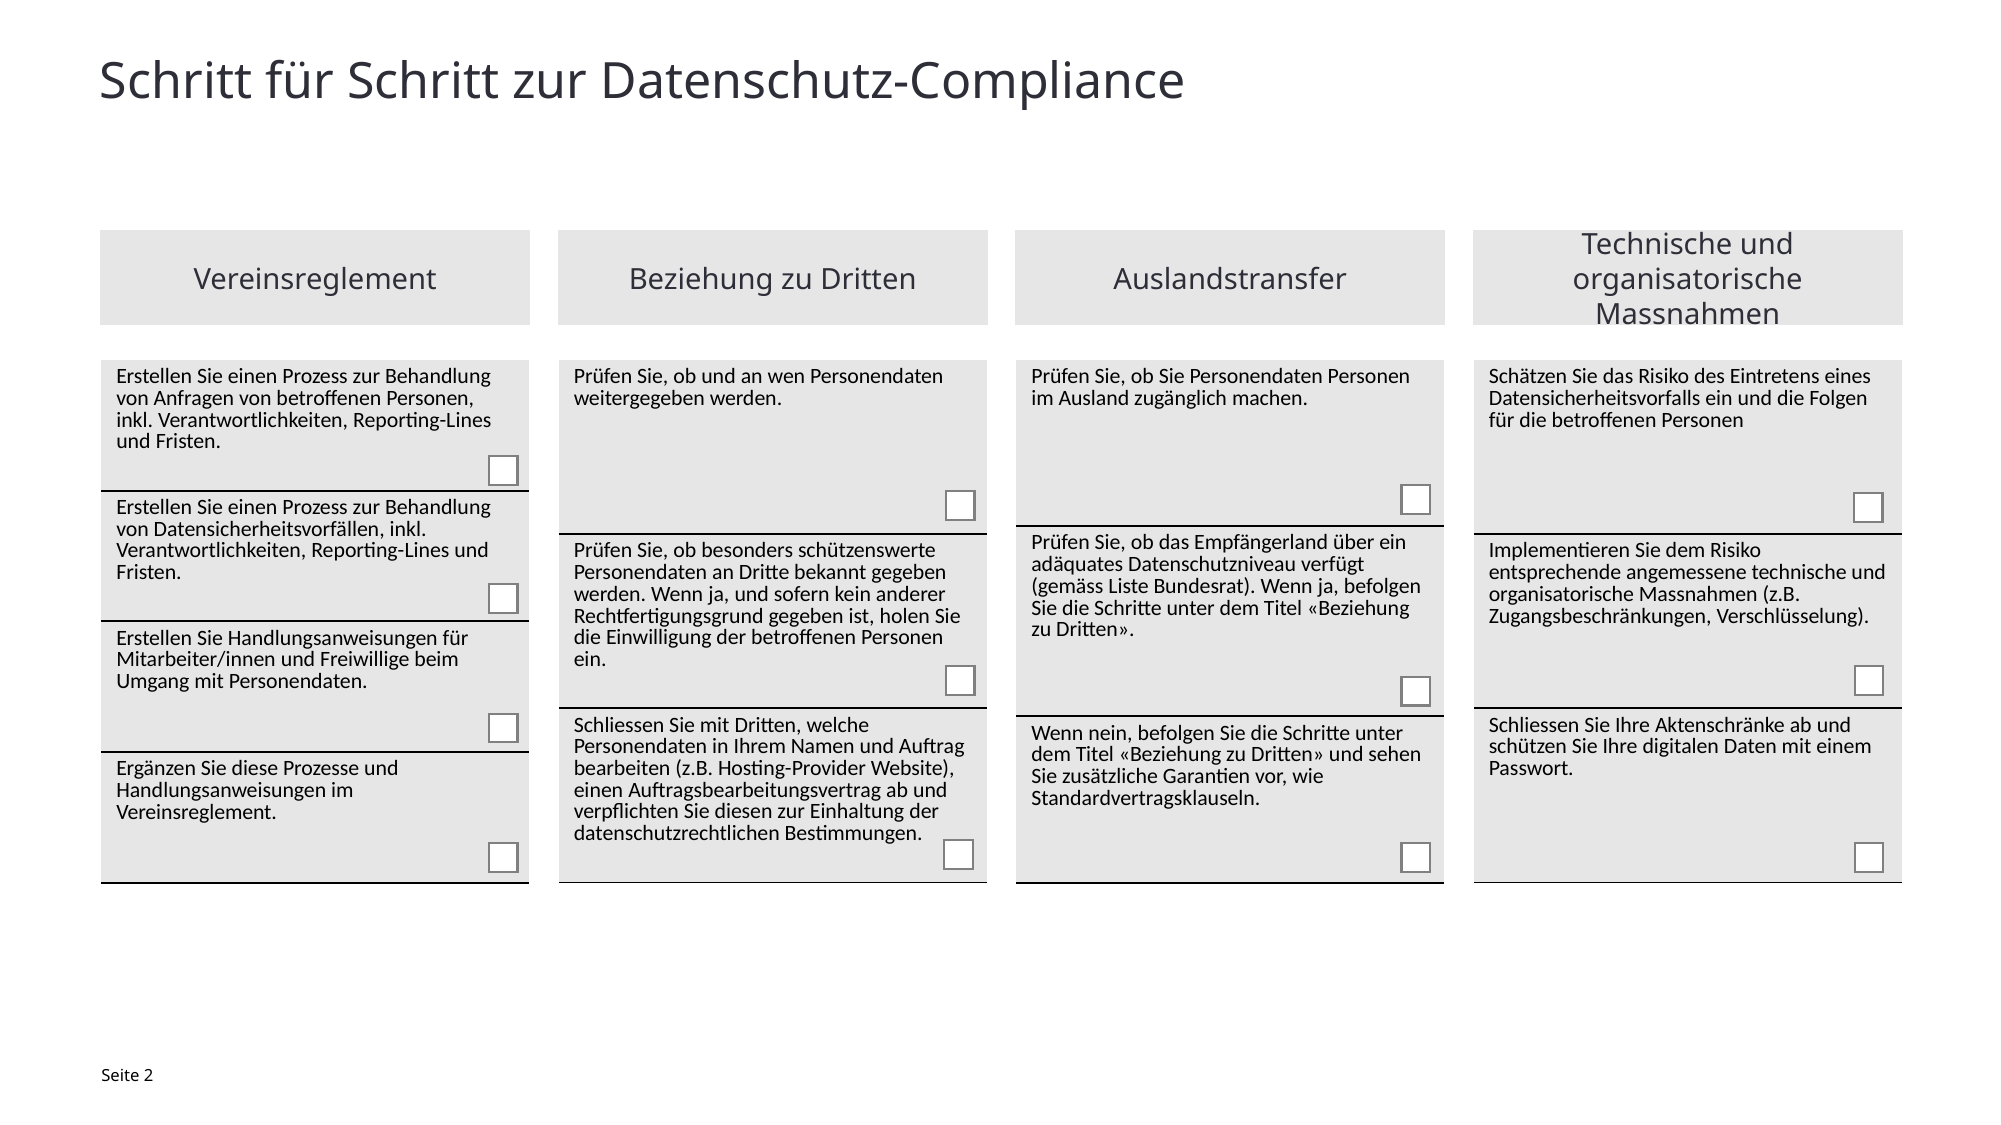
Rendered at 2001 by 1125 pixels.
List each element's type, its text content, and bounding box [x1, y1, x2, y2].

text_box [488, 842, 519, 873]
table_cell Ergänzen Sie diese Prozesse und Handlungsanweisungen im Vereinsreglement. [101, 753, 529, 882]
table_cell Implementieren Sie dem Risiko entsprechende angemessene technische und organisatorische Massnahmen (z.B. Zugangsbeschränkungen, Verschlüsselung). [1474, 535, 1902, 707]
table_header Prüfen Sie, ob und an wen Personendaten weitergegeben werden. [559, 360, 987, 533]
table_cell Wenn nein, befolgen Sie die Schritte unter dem Titel «Beziehung zu Dritten» und sehen Sie zusätzliche Garantien vor, wie Standardvertragsklauseln. [1016, 717, 1444, 882]
table_cell Prüfen Sie, ob besonders schützenswerte Personendaten an Dritte bekannt gegeben werden. Wenn ja, und sofern kein anderer Rechtfertigungsgrund gegeben ist, holen Sie die Einwilligung der betroffenen Personen ein. [559, 535, 987, 707]
text_box [943, 839, 974, 870]
text_box Schritt für Schritt zur Datenschutz-Compliance [99, 48, 1901, 145]
text_box [1854, 665, 1884, 696]
text_box [945, 665, 976, 696]
text_box [1400, 676, 1431, 707]
table_cell Schliessen Sie mit Dritten, welche Personendaten in Ihrem Namen und Auftrag bearbeiten (z.B. Hosting-Provider Website), einen Auftragsbearbeitungsvertrag ab und verpflichten Sie diesen zur Einhaltung der datenschutzrechtlichen Bestimmungen. [559, 709, 987, 882]
text_box [1400, 484, 1431, 515]
text_box [1400, 842, 1431, 873]
table_cell Erstellen Sie Handlungsanweisungen für Mitarbeiter/innen und Freiwillige beim Umgang mit Personendaten. [101, 622, 529, 751]
text_box [1854, 842, 1884, 873]
text_box [945, 490, 976, 521]
text_box [488, 455, 519, 486]
text_box [1853, 492, 1884, 523]
table_header Erstellen Sie einen Prozess zur Behandlung von Anfragen von betroffenen Personen, inkl. Verantwortlichkeiten, Reporting-Lines und Fristen. [101, 360, 529, 490]
text_box [488, 713, 519, 743]
table_cell Erstellen Sie einen Prozess zur Behandlung von Datensicherheitsvorfällen, inkl. Verantwortlichkeiten, Reporting-Lines und Fristen. [101, 492, 529, 620]
text_box Seite 2 [101, 1061, 210, 1091]
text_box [101, 230, 1902, 324]
table_cell Schliessen Sie Ihre Aktenschränke ab und schützen Sie Ihre digitalen Daten mit einem Passwort. [1474, 709, 1902, 882]
table_header Schätzen Sie das Risiko des Eintretens eines Datensicherheitsvorfalls ein und die Folgen für die betroffenen Personen [1474, 360, 1902, 533]
table_header Prüfen Sie, ob Sie Personendaten Personen im Ausland zugänglich machen. [1016, 360, 1444, 525]
table_cell Prüfen Sie, ob das Empfängerland über ein adäquates Datenschutzniveau verfügt (gemäss Liste Bundesrat). Wenn ja, befolgen Sie die Schritte unter dem Titel «Beziehung zu Dritten». [1016, 527, 1444, 715]
text_box [488, 583, 519, 614]
